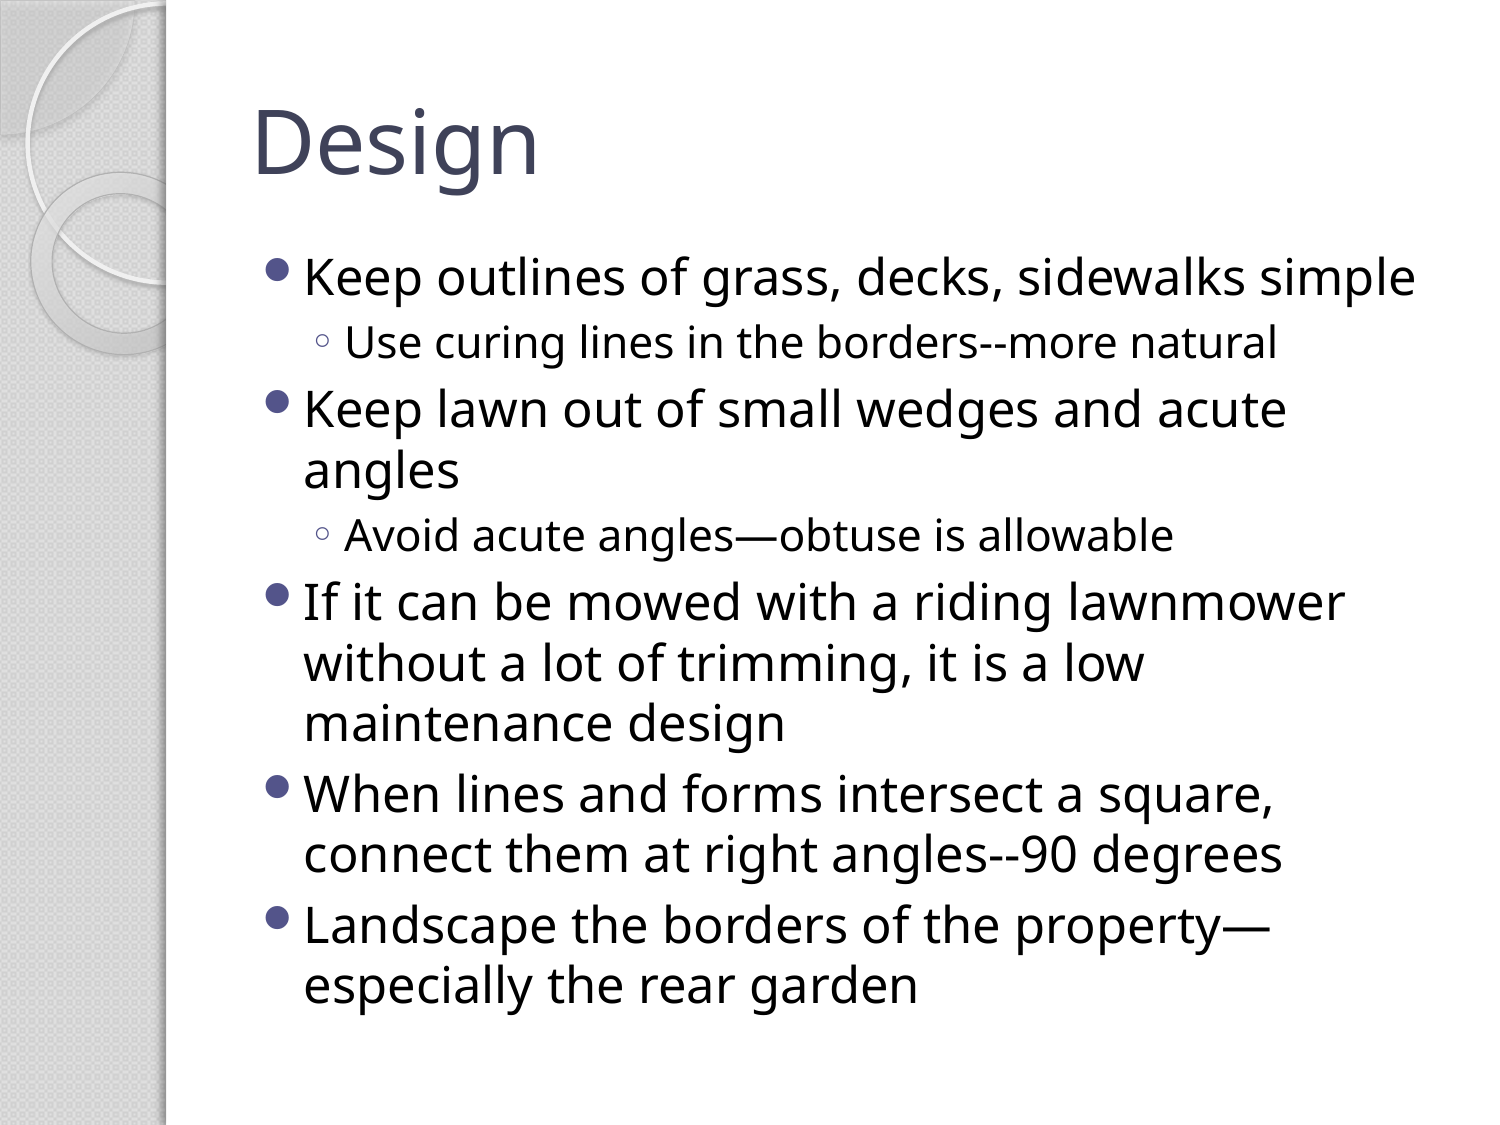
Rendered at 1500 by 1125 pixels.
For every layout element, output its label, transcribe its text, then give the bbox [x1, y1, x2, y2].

title Design [235, 45, 1466, 233]
list Keep outlines of grass, decks, sidewalks simple Use curing lines in the borders--more natural Keep lawn out of small wedges and acute angles Avoid acute angles—obtuse is allowable If it can be mowed with a riding lawnmower without a lot of trimming, it is a low maintenance design When lines and forms intersect a square, connect them at right angles--90 degrees Landscape the borders of the property—especially the rear garden [235, 237, 1466, 1025]
